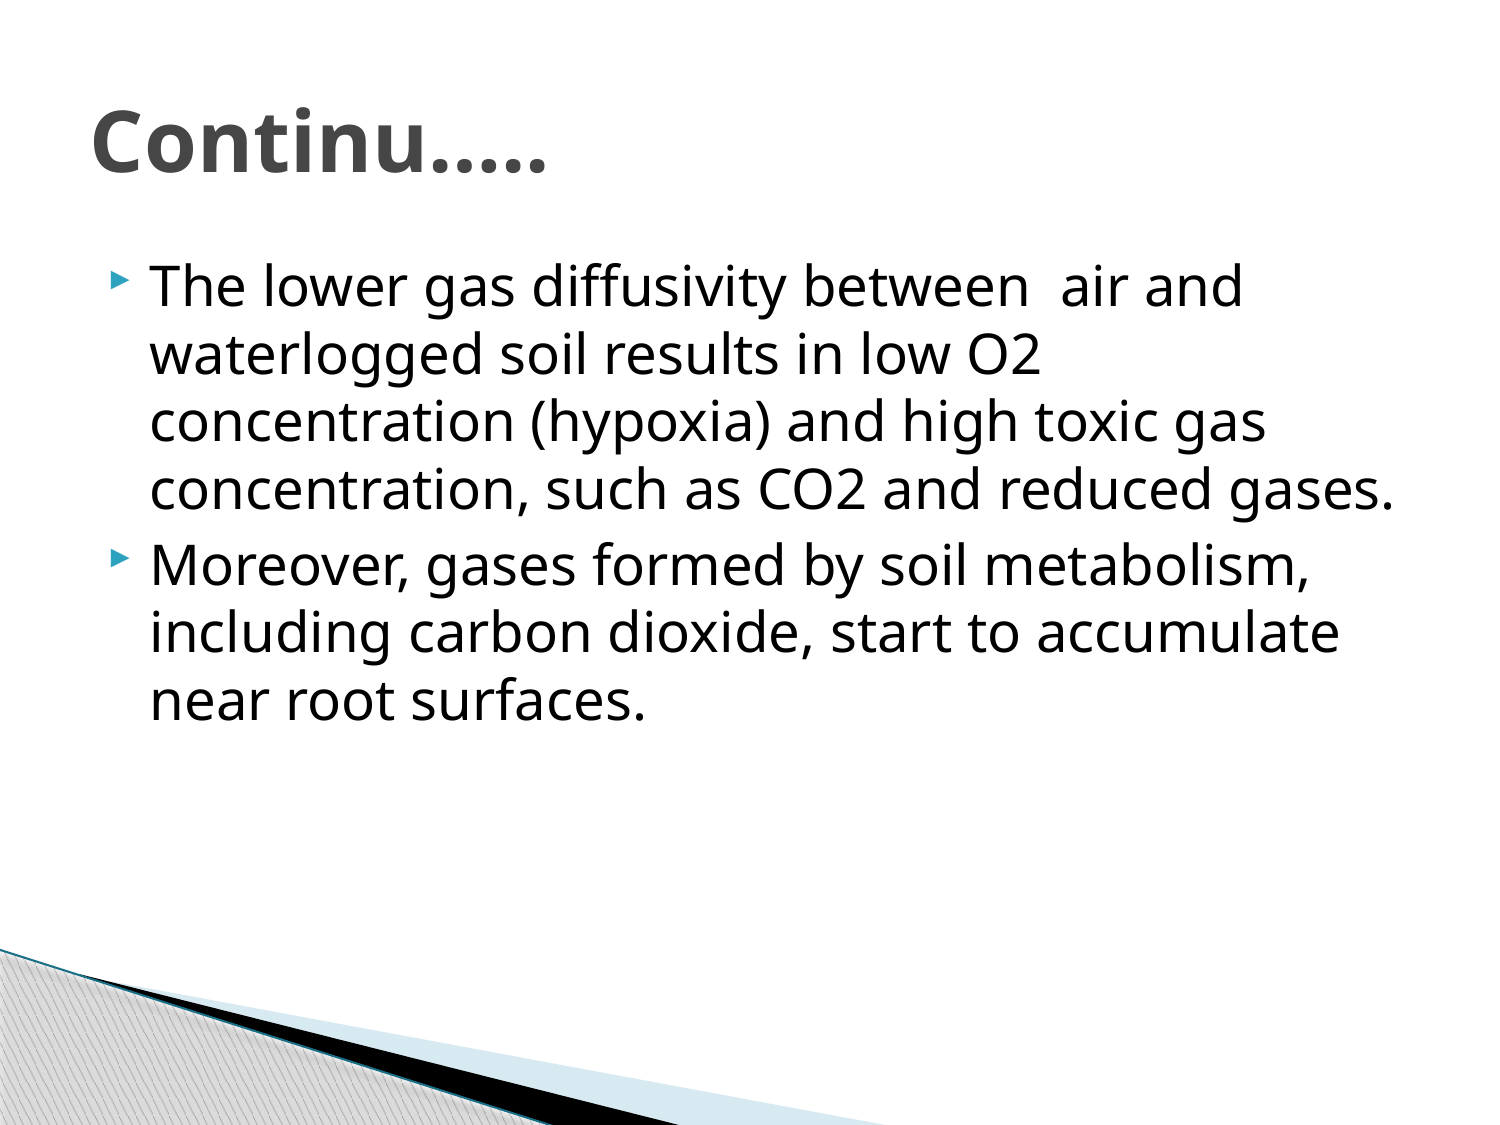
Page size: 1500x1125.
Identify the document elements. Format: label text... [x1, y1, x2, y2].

title Continu….. [75, 45, 1425, 233]
list The lower gas diffusivity between air and waterlogged soil results in low O2 concentration (hypoxia) and high toxic gas concentration, such as CO2 and reduced gases. Moreover, gases formed by soil metabolism, including carbon dioxide, start to accumulate near root surfaces. [75, 243, 1425, 986]
